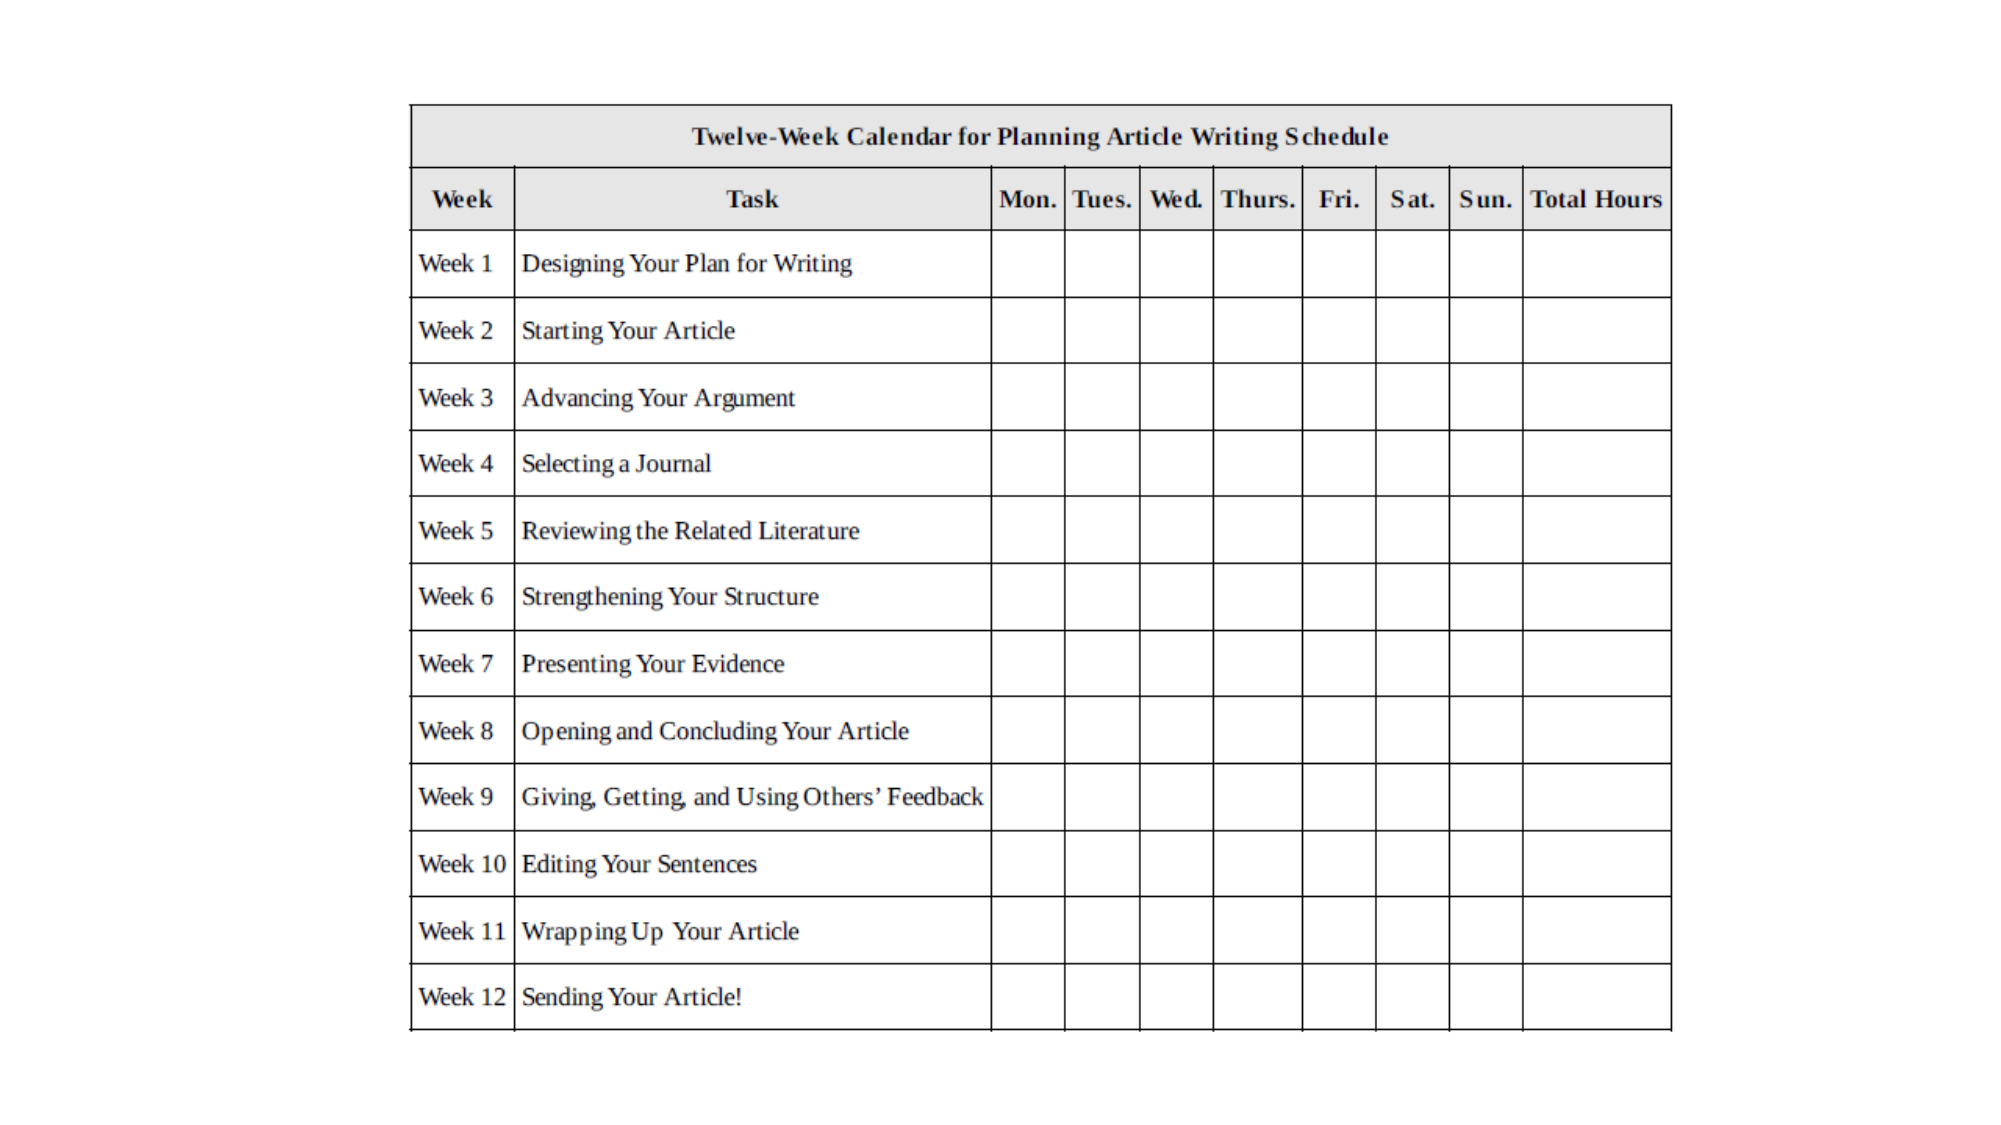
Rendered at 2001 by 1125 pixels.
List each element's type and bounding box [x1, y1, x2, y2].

picture [364, 81, 1685, 1043]
